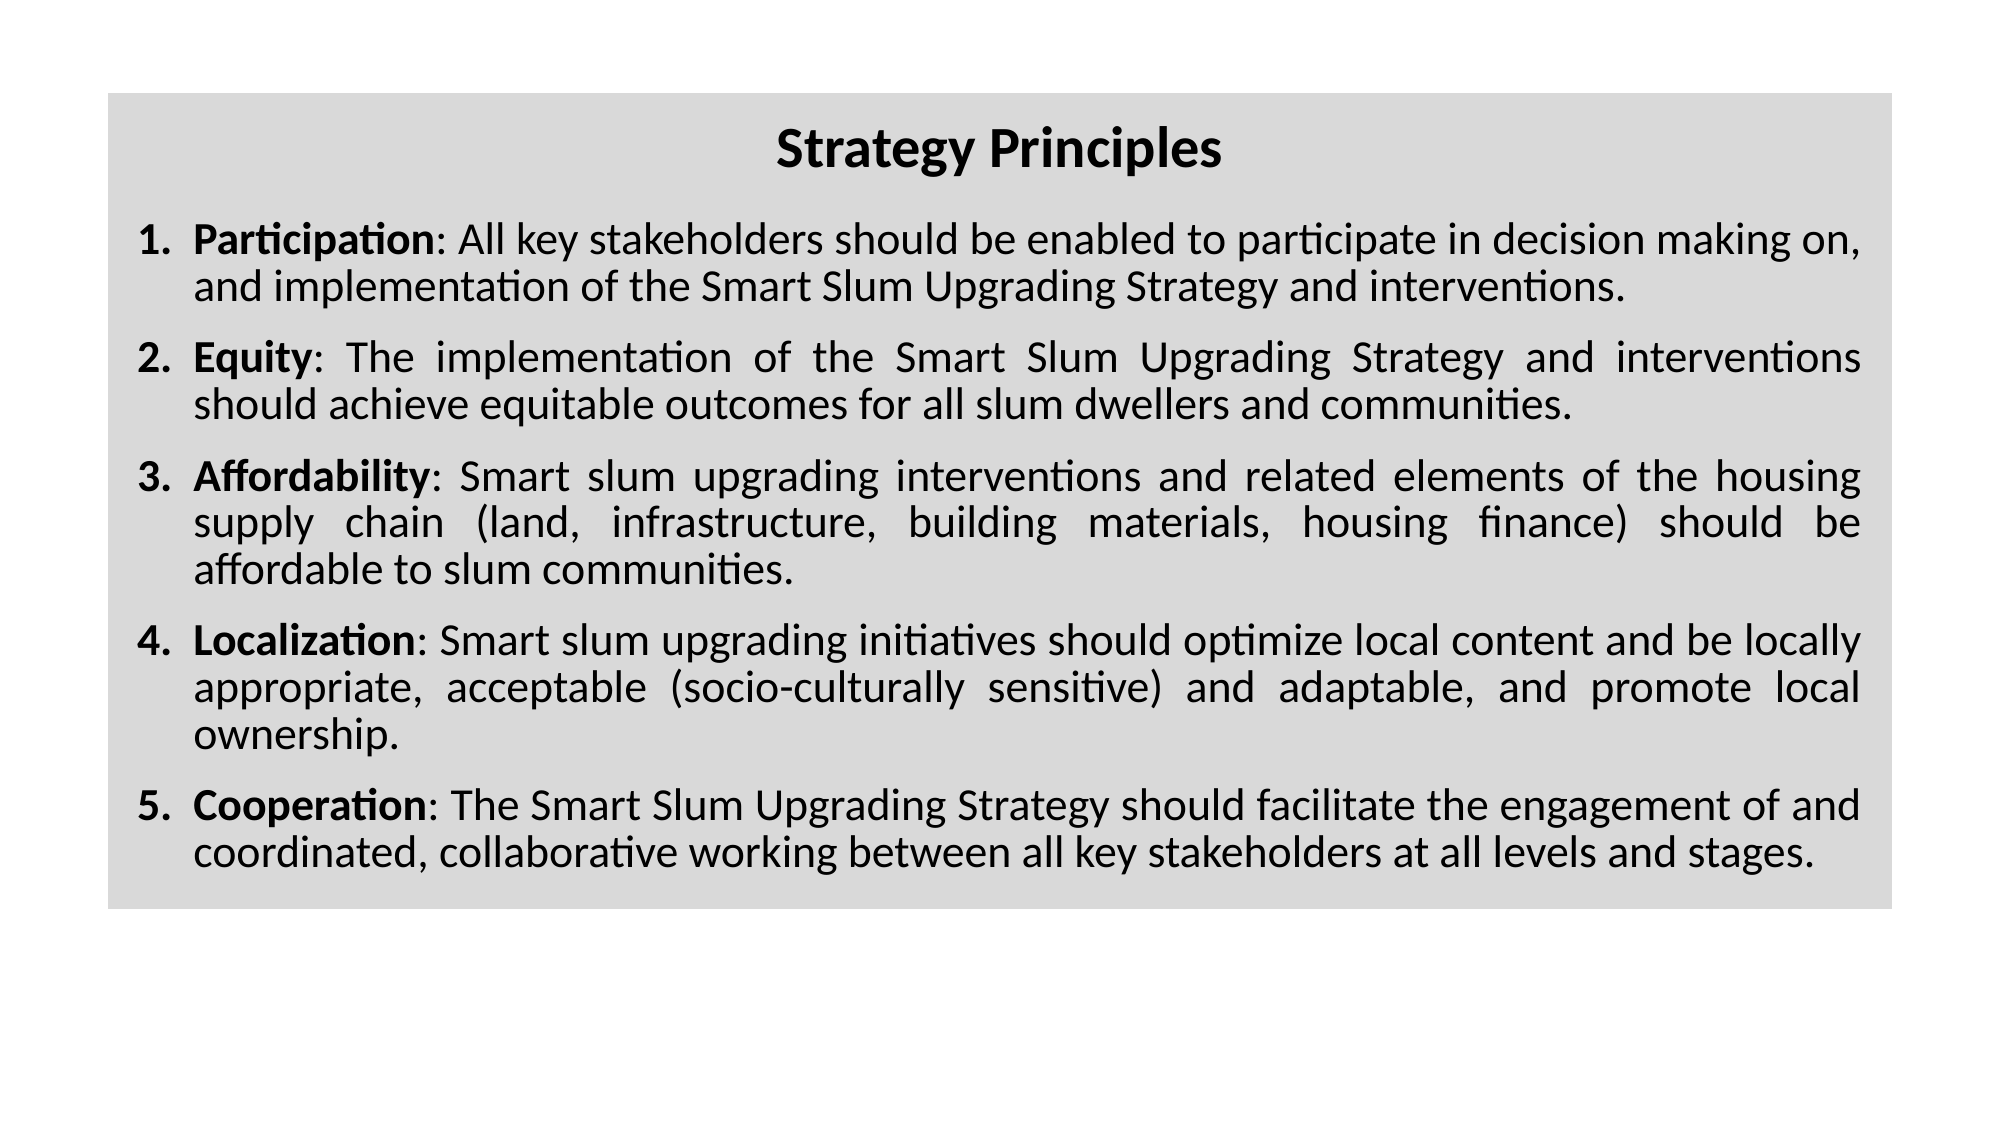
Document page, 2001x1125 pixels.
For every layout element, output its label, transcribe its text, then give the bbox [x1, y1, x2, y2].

table_header Strategy Principles Participation: All key stakeholders should be enabled to participate in decision making on, and implementation of the Smart Slum Upgrading Strategy and interventions. Equity: The implementation of the Smart Slum Upgrading Strategy and interventions should achieve equitable outcomes for all slum dwellers and communities. Affordability: Smart slum upgrading interventions and related elements of the housing supply chain (land, infrastructure, building materials, housing finance) should be affordable to slum communities. Localization: Smart slum upgrading initiatives should optimize local content and be locally appropriate, acceptable (socio-culturally sensitive) and adaptable, and promote local ownership. Cooperation: The Smart Slum Upgrading Strategy should facilitate the engagement of and coordinated, collaborative working between all key stakeholders at all levels and stages. [108, 93, 1892, 909]
